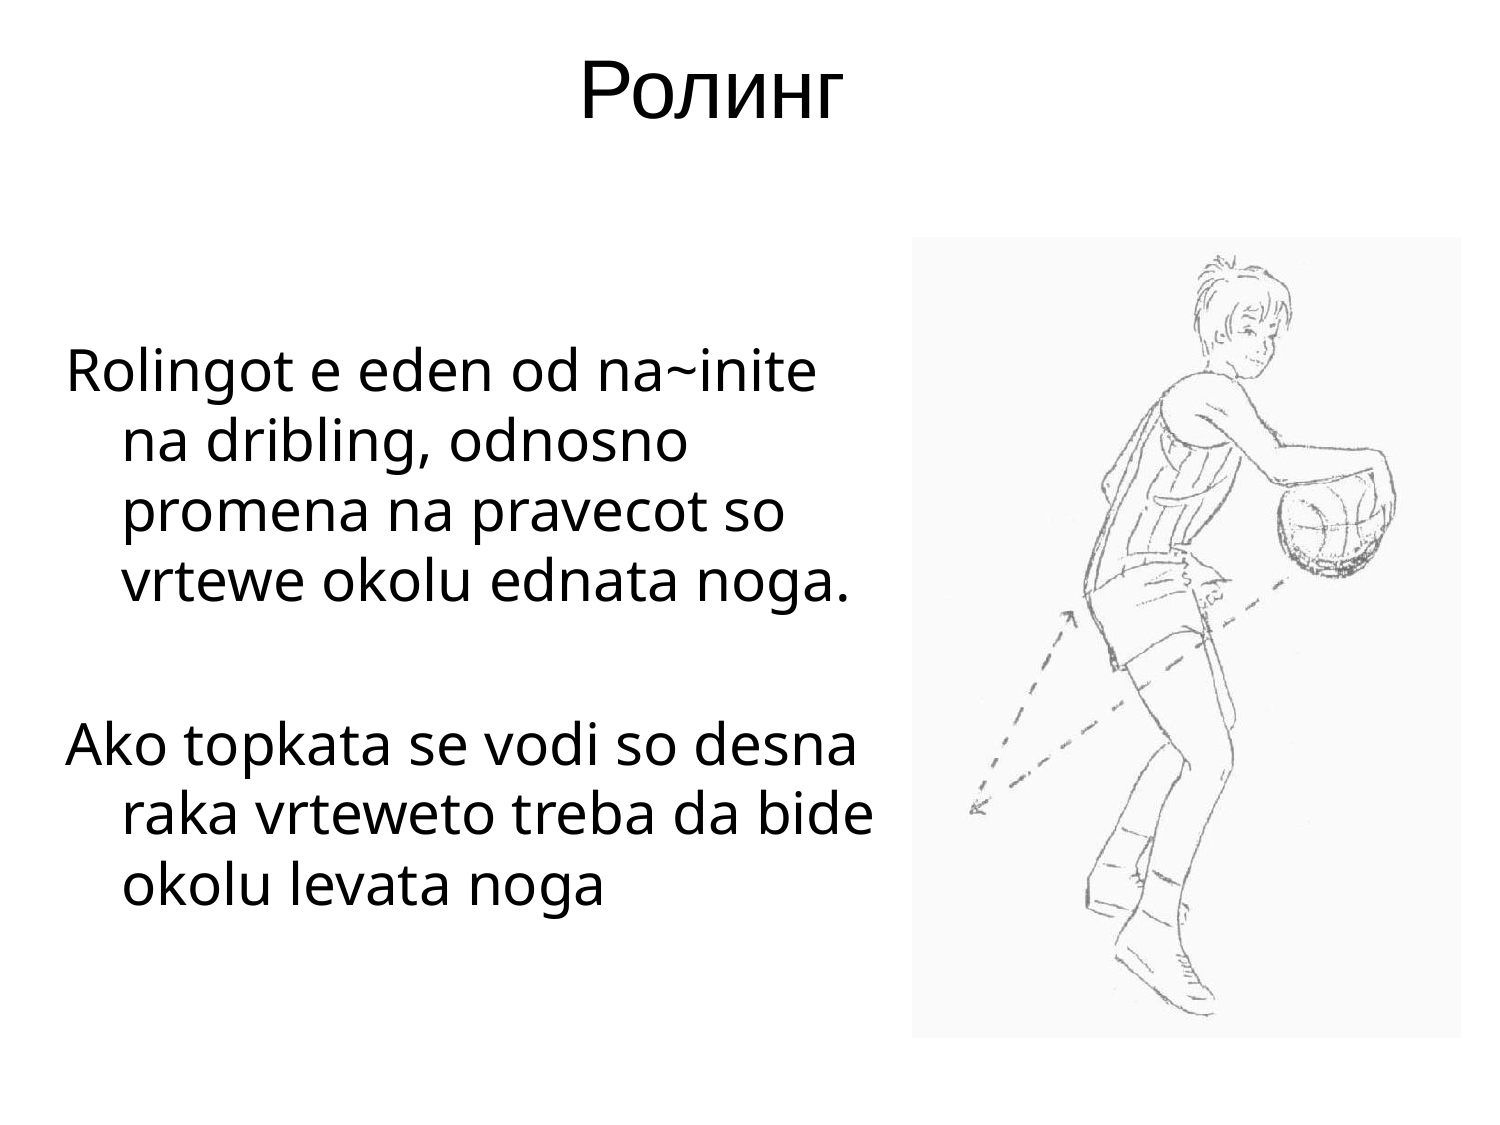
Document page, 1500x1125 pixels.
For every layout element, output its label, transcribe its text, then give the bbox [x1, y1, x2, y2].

title Ролинг [74, 44, 1351, 126]
list Rolingot e eden od na~inite na dribling, odnosno promena na pravecot so vrtewe okolu ednata noga. Ako topkata se vodi so desna raka vrteweto treba da bide okolu levata noga [49, 162, 913, 1051]
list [912, 237, 1461, 1038]
